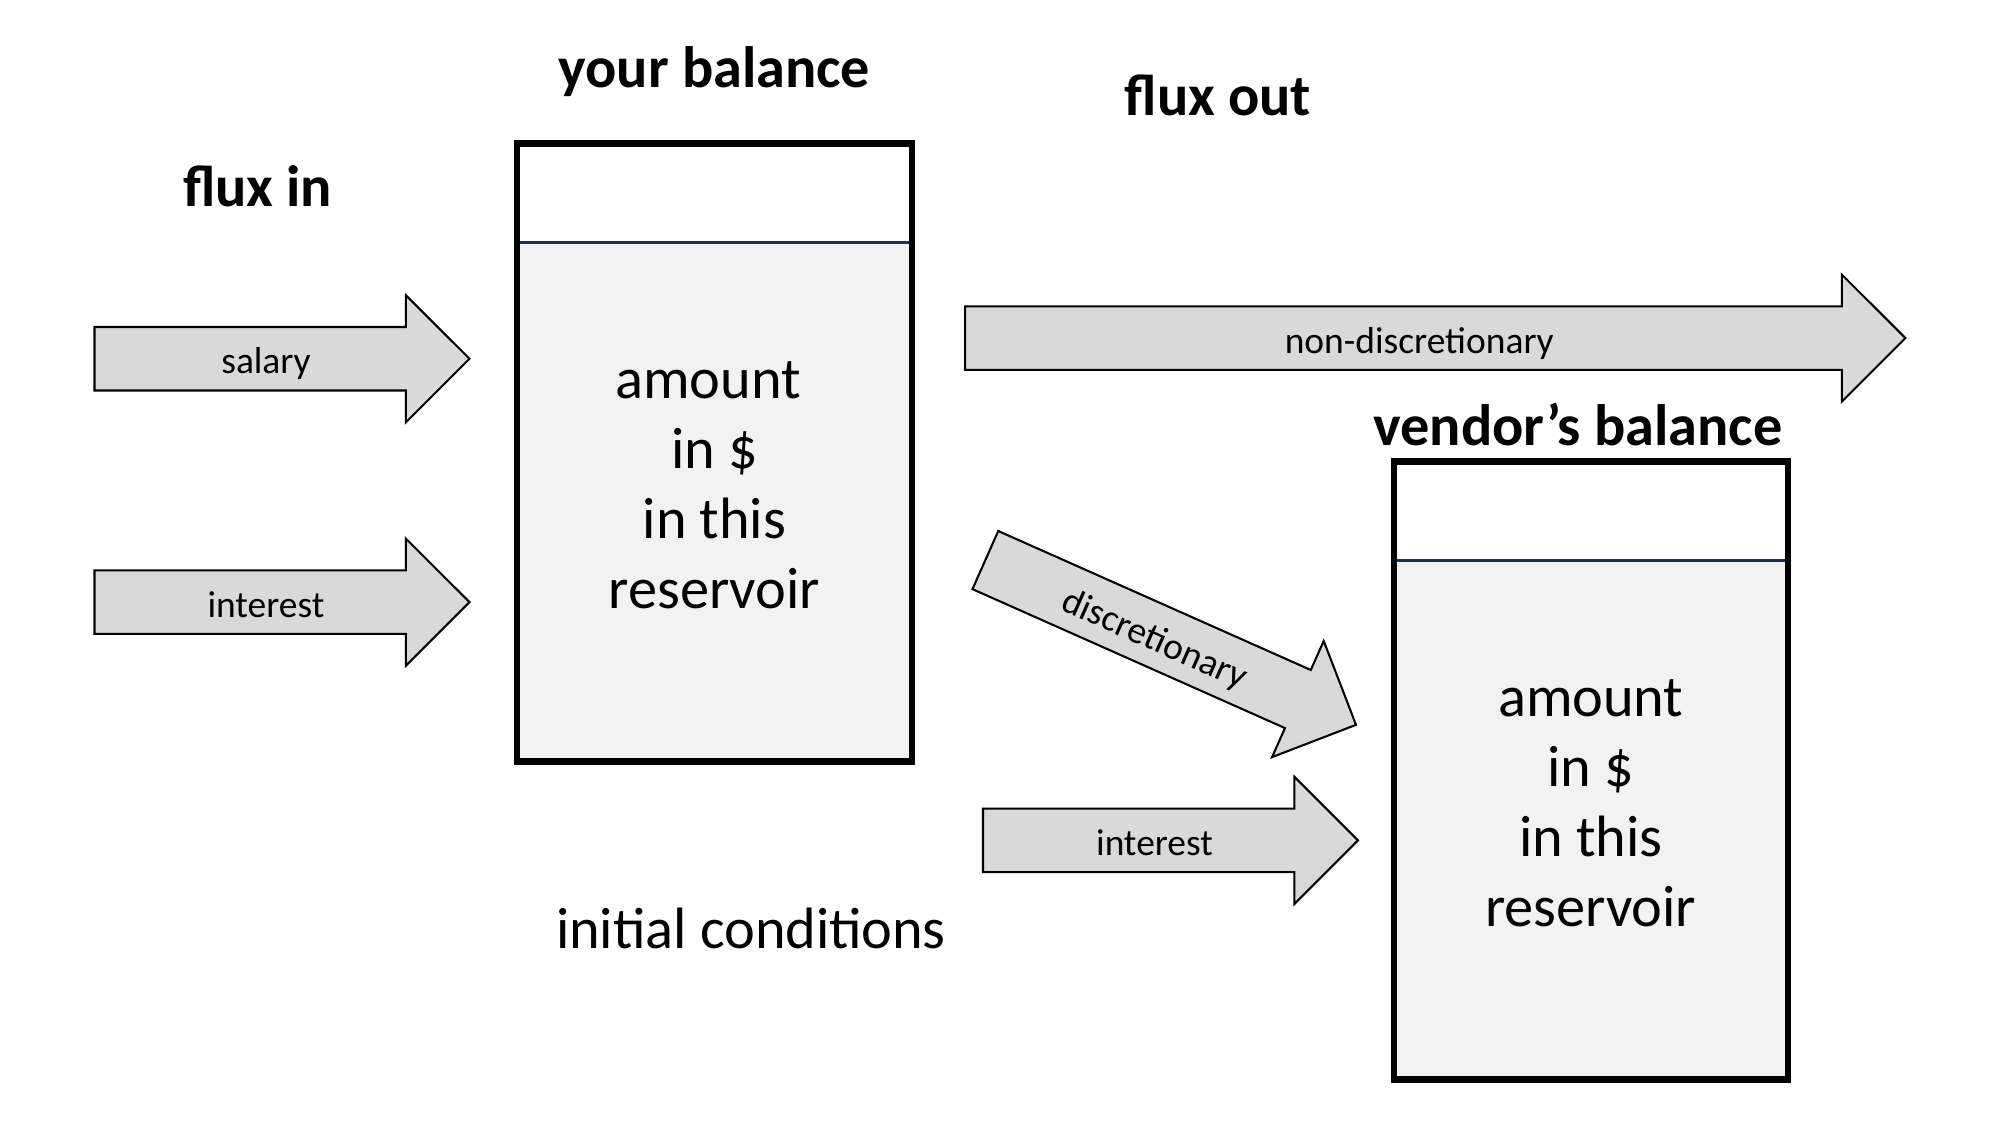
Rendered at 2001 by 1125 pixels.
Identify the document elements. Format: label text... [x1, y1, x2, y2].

text_box [1393, 465, 1789, 1081]
text_box flux in [60, 140, 455, 226]
text_box vendor’s balance [1315, 379, 1841, 465]
text_box discretionary [971, 529, 1358, 760]
text_box flux out [1020, 50, 1416, 135]
text_box salary [93, 292, 471, 425]
text_box your balance [517, 21, 912, 106]
text_box interest [981, 774, 1360, 907]
text_box interest [93, 536, 471, 669]
text_box non-discretionary [964, 272, 1907, 404]
text_box [516, 142, 913, 762]
